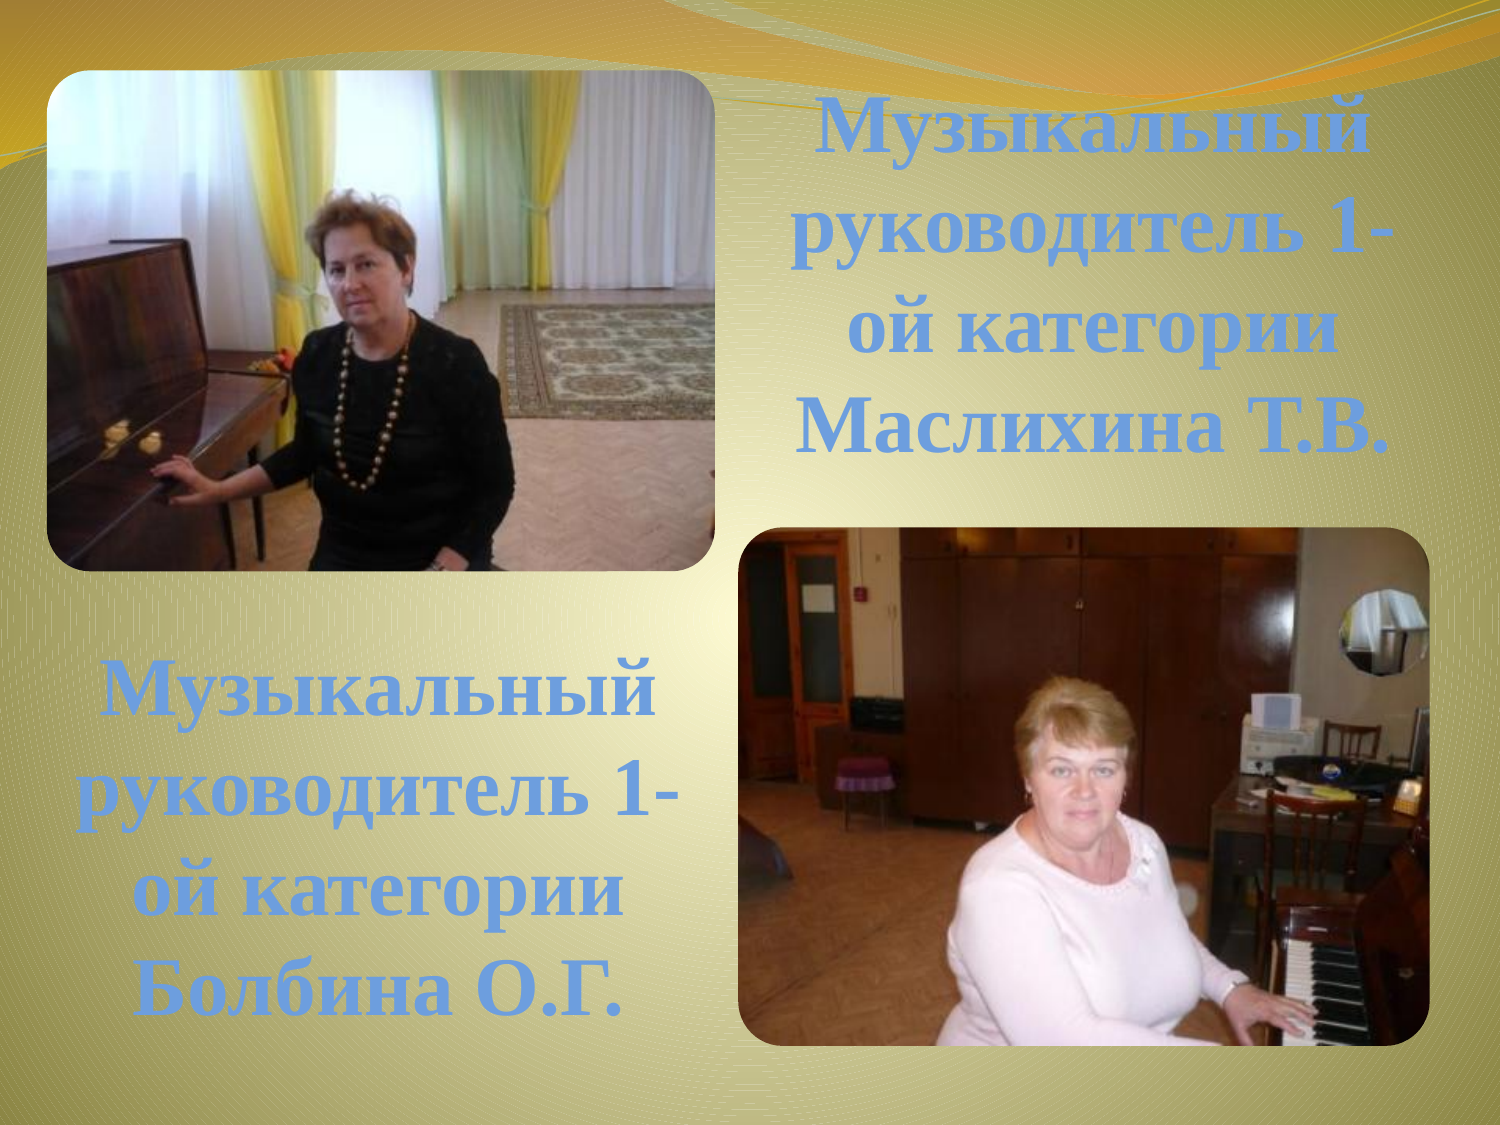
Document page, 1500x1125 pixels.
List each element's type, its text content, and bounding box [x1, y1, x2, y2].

list Музыкальный руководитель 1-ой категории Болбина О.Г. [46, 597, 710, 1067]
list Музыкальный руководитель 1-ой категории Маслихина Т.В. [761, 35, 1425, 504]
picture [737, 527, 1430, 1047]
picture [46, 70, 716, 572]
